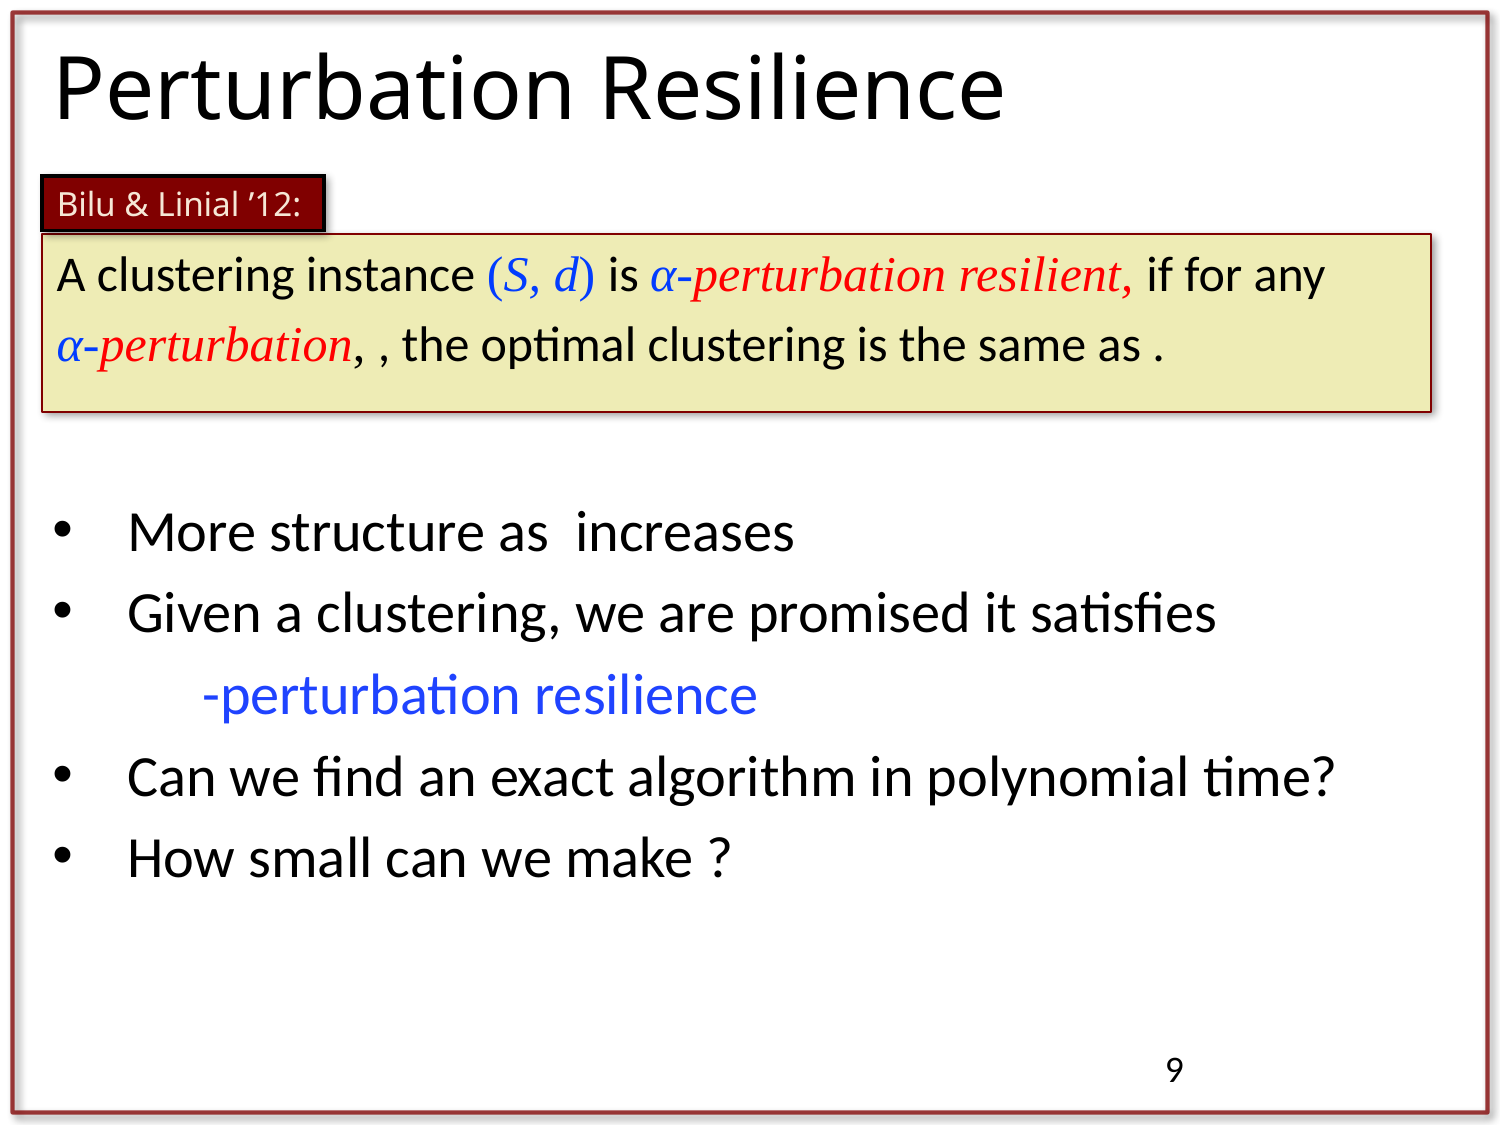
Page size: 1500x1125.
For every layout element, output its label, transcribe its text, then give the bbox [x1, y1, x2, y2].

slide_number 9 [1149, 1037, 1463, 1113]
text_box Bilu & Linial ’12: [42, 175, 324, 231]
title Perturbation Resilience [37, 24, 1463, 200]
